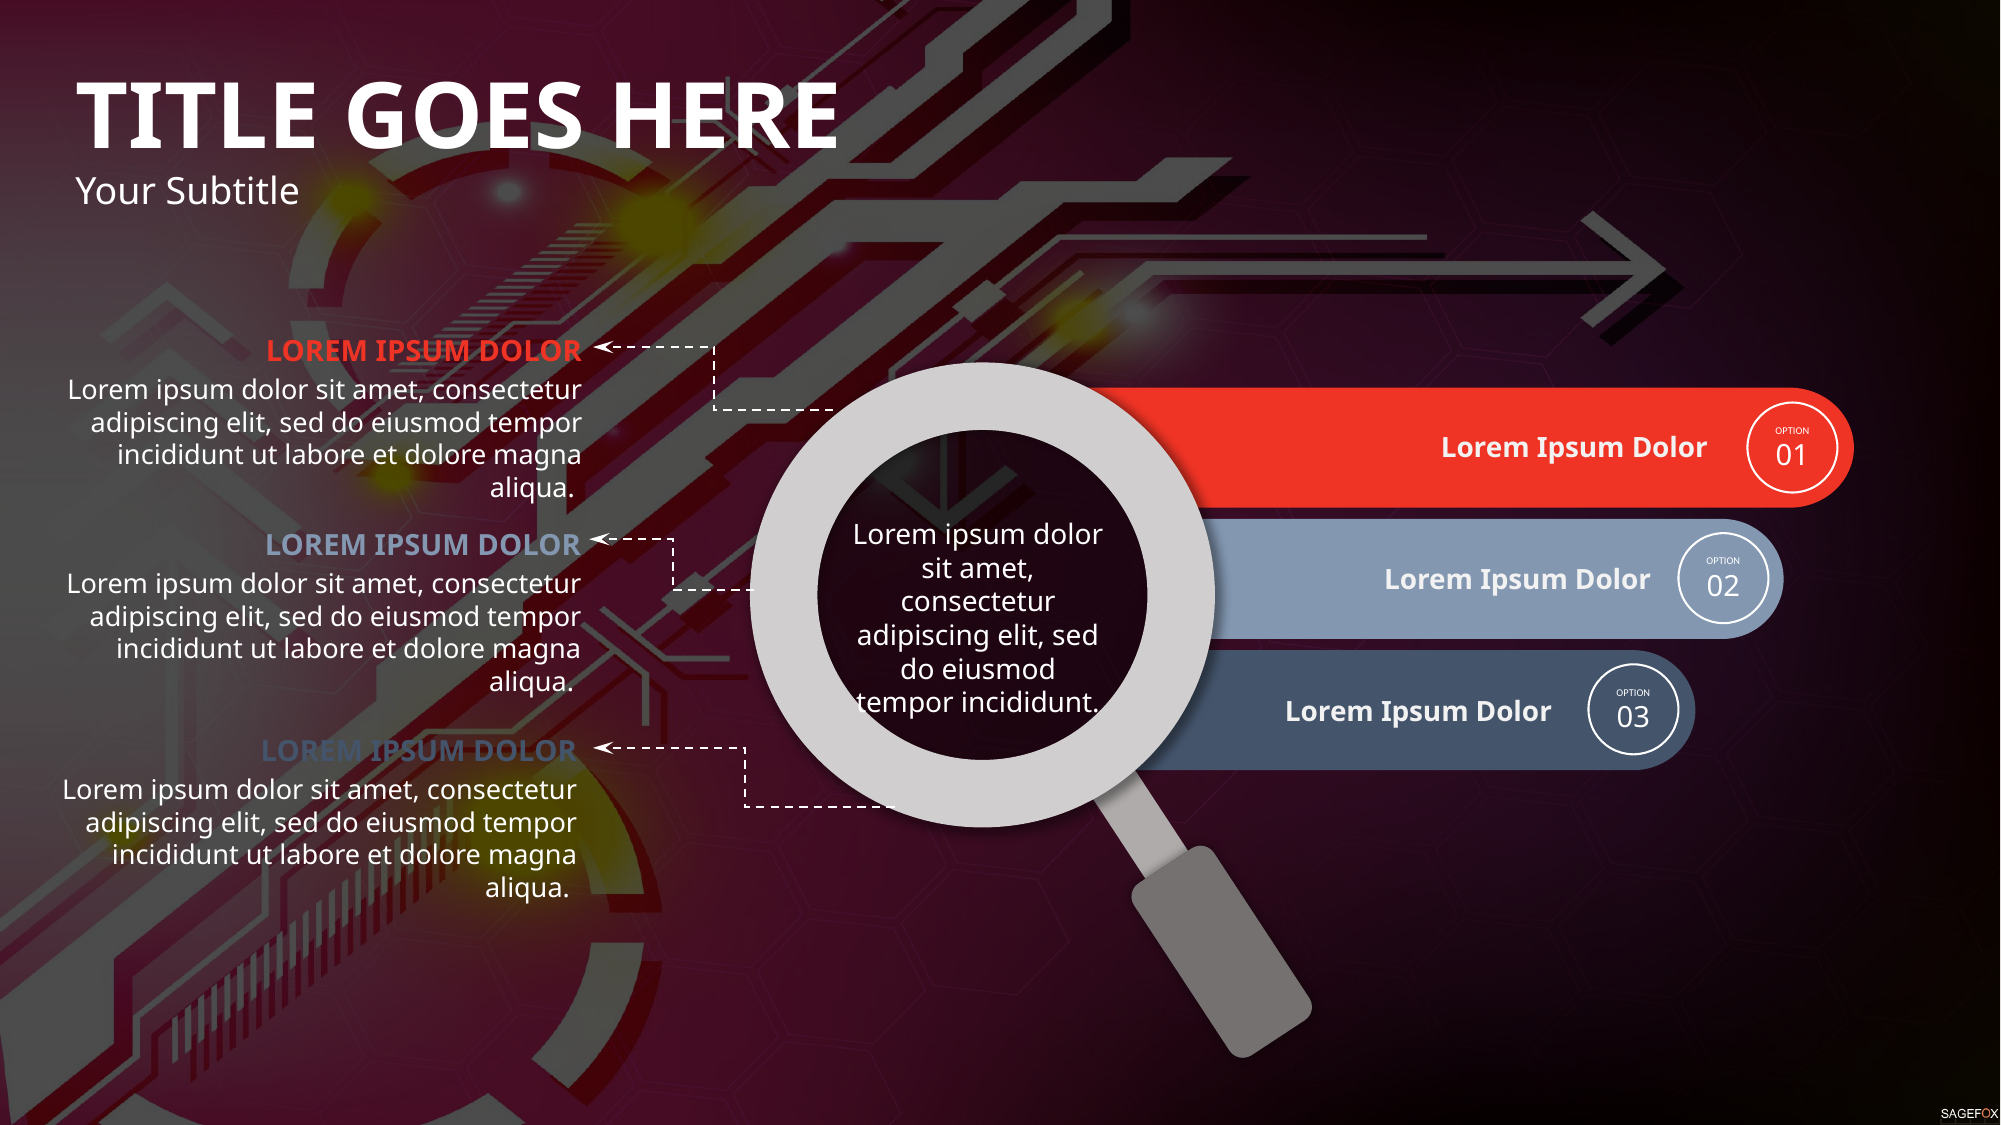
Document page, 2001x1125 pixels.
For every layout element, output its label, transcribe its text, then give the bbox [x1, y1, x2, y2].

text_box TITLE GOES HERE Your Subtitle [60, 49, 1036, 220]
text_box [592, 747, 898, 808]
text_box LOREM IPSUM DOLOR Lorem ipsum dolor sit amet, consectetur adipiscing elit, sed do eiusmod tempor incididunt ut labore et dolore magna aliqua. [29, 518, 596, 704]
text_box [592, 347, 836, 410]
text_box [749, 362, 1270, 1055]
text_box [1270, 387, 1854, 508]
text_box LOREM IPSUM DOLOR Lorem ipsum dolor sit amet, consectetur adipiscing elit, sed do eiusmod tempor incididunt ut labore et dolore magna aliqua. [30, 324, 597, 510]
text_box LOREM IPSUM DOLOR Lorem ipsum dolor sit amet, consectetur adipiscing elit, sed do eiusmod tempor incididunt ut labore et dolore magna aliqua. [24, 724, 592, 910]
picture [0, 0, 2001, 1125]
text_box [1270, 649, 1696, 771]
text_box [1270, 518, 1784, 639]
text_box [589, 539, 757, 591]
